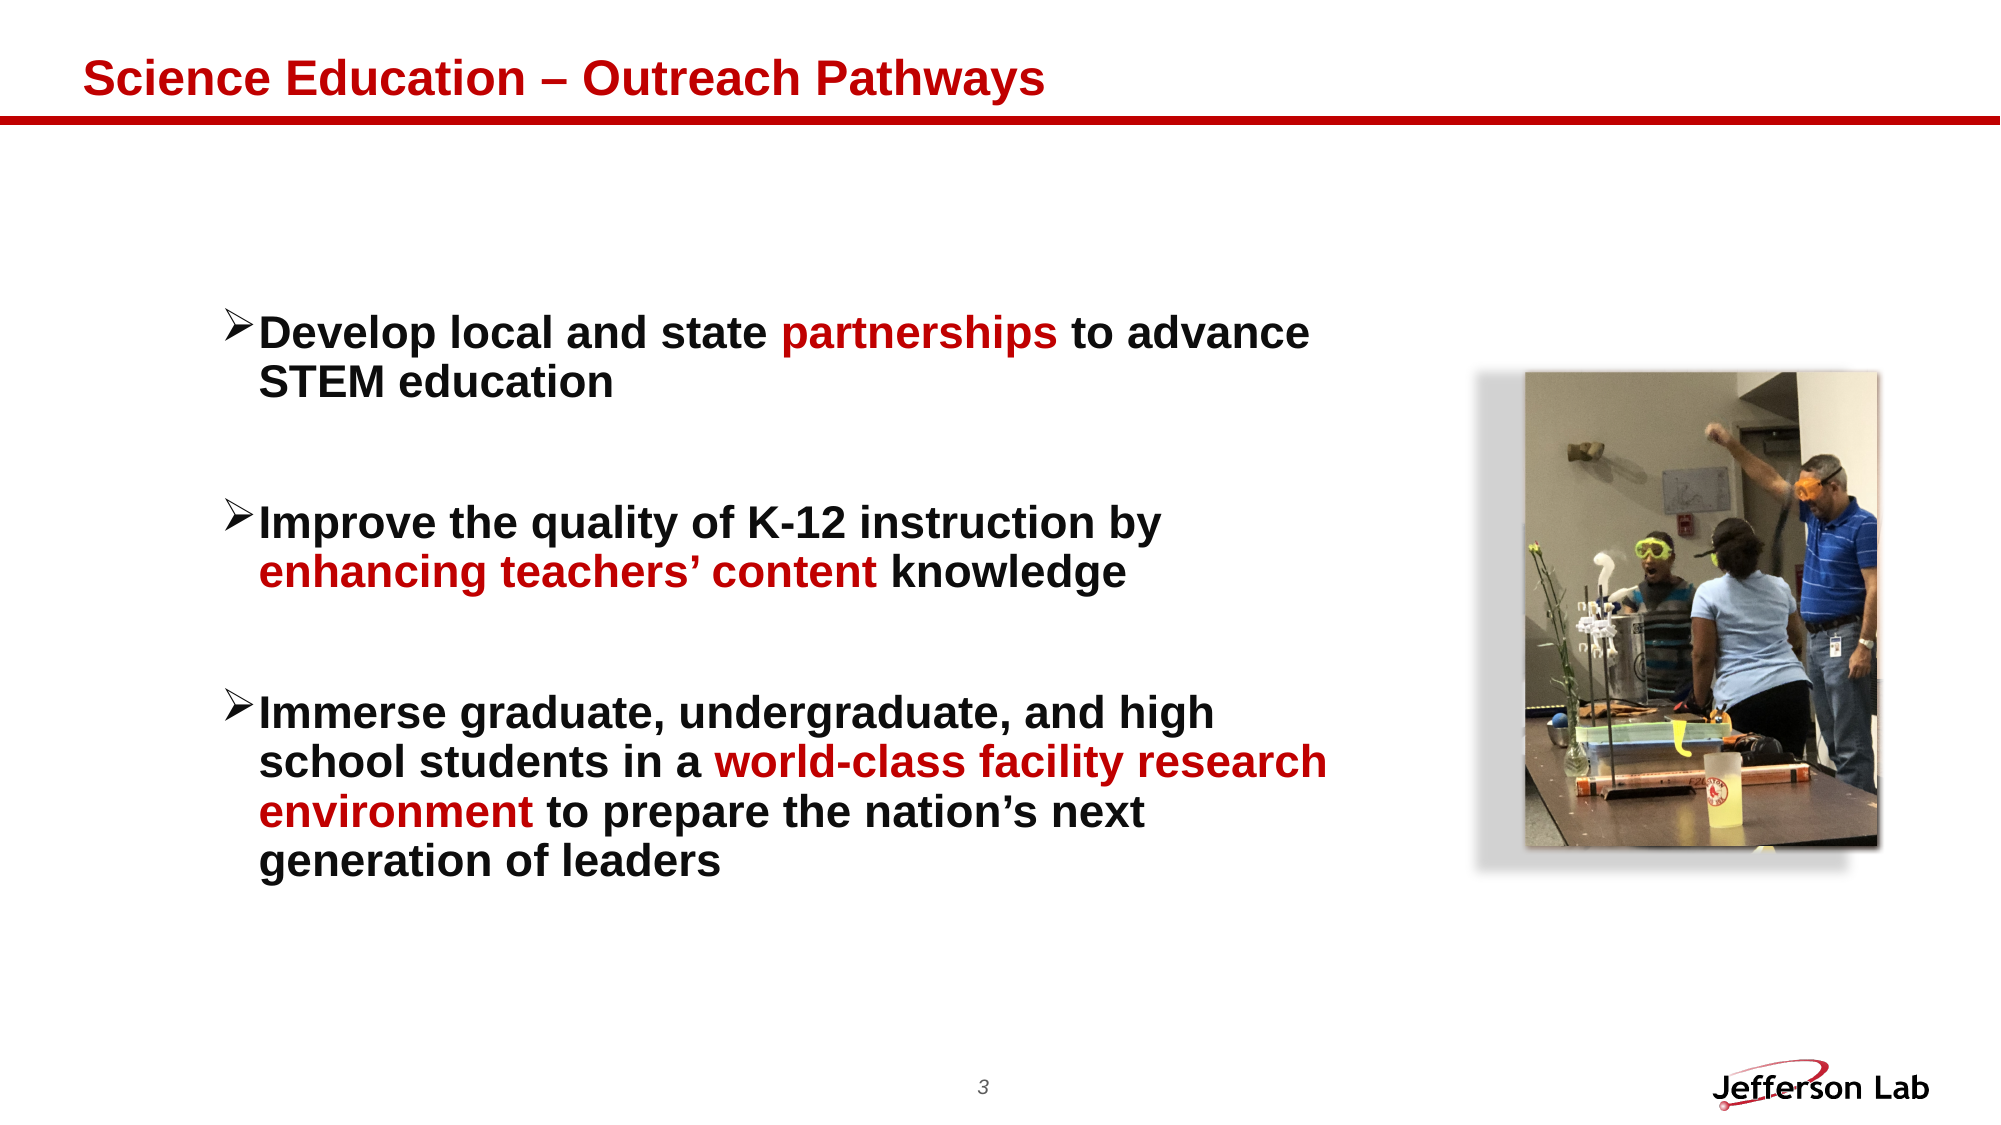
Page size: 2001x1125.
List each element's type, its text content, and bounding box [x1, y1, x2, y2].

picture [1710, 1051, 1943, 1122]
picture [1458, 373, 1946, 846]
title Science Education – Outreach Pathways [67, 39, 1919, 120]
slide_number 3 [924, 1060, 1042, 1111]
text_box Develop local and state partnerships to advance STEM education Improve the quality of K-12 instruction by enhancing teachers’ content knowledge Immerse graduate, undergraduate, and high school students in a world-class facility research environment to prepare the nation’s next generation of leaders [206, 225, 1344, 1033]
